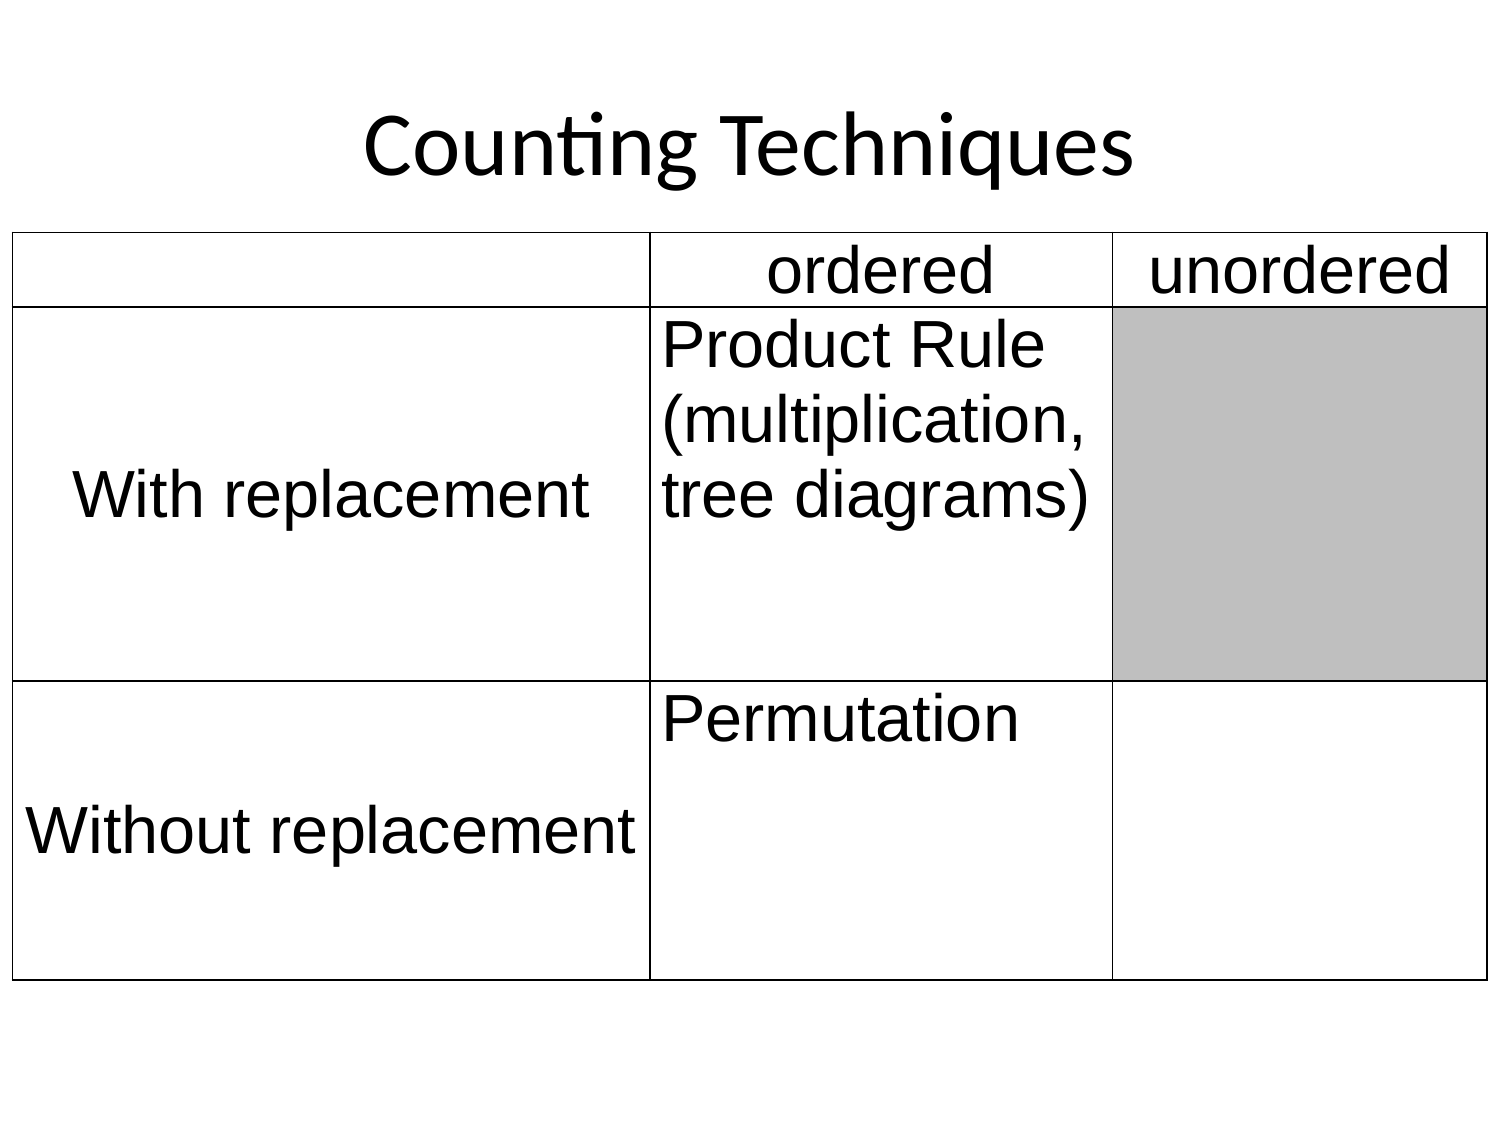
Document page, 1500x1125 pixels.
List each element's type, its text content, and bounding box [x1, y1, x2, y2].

title Counting Techniques [75, 45, 1425, 232]
